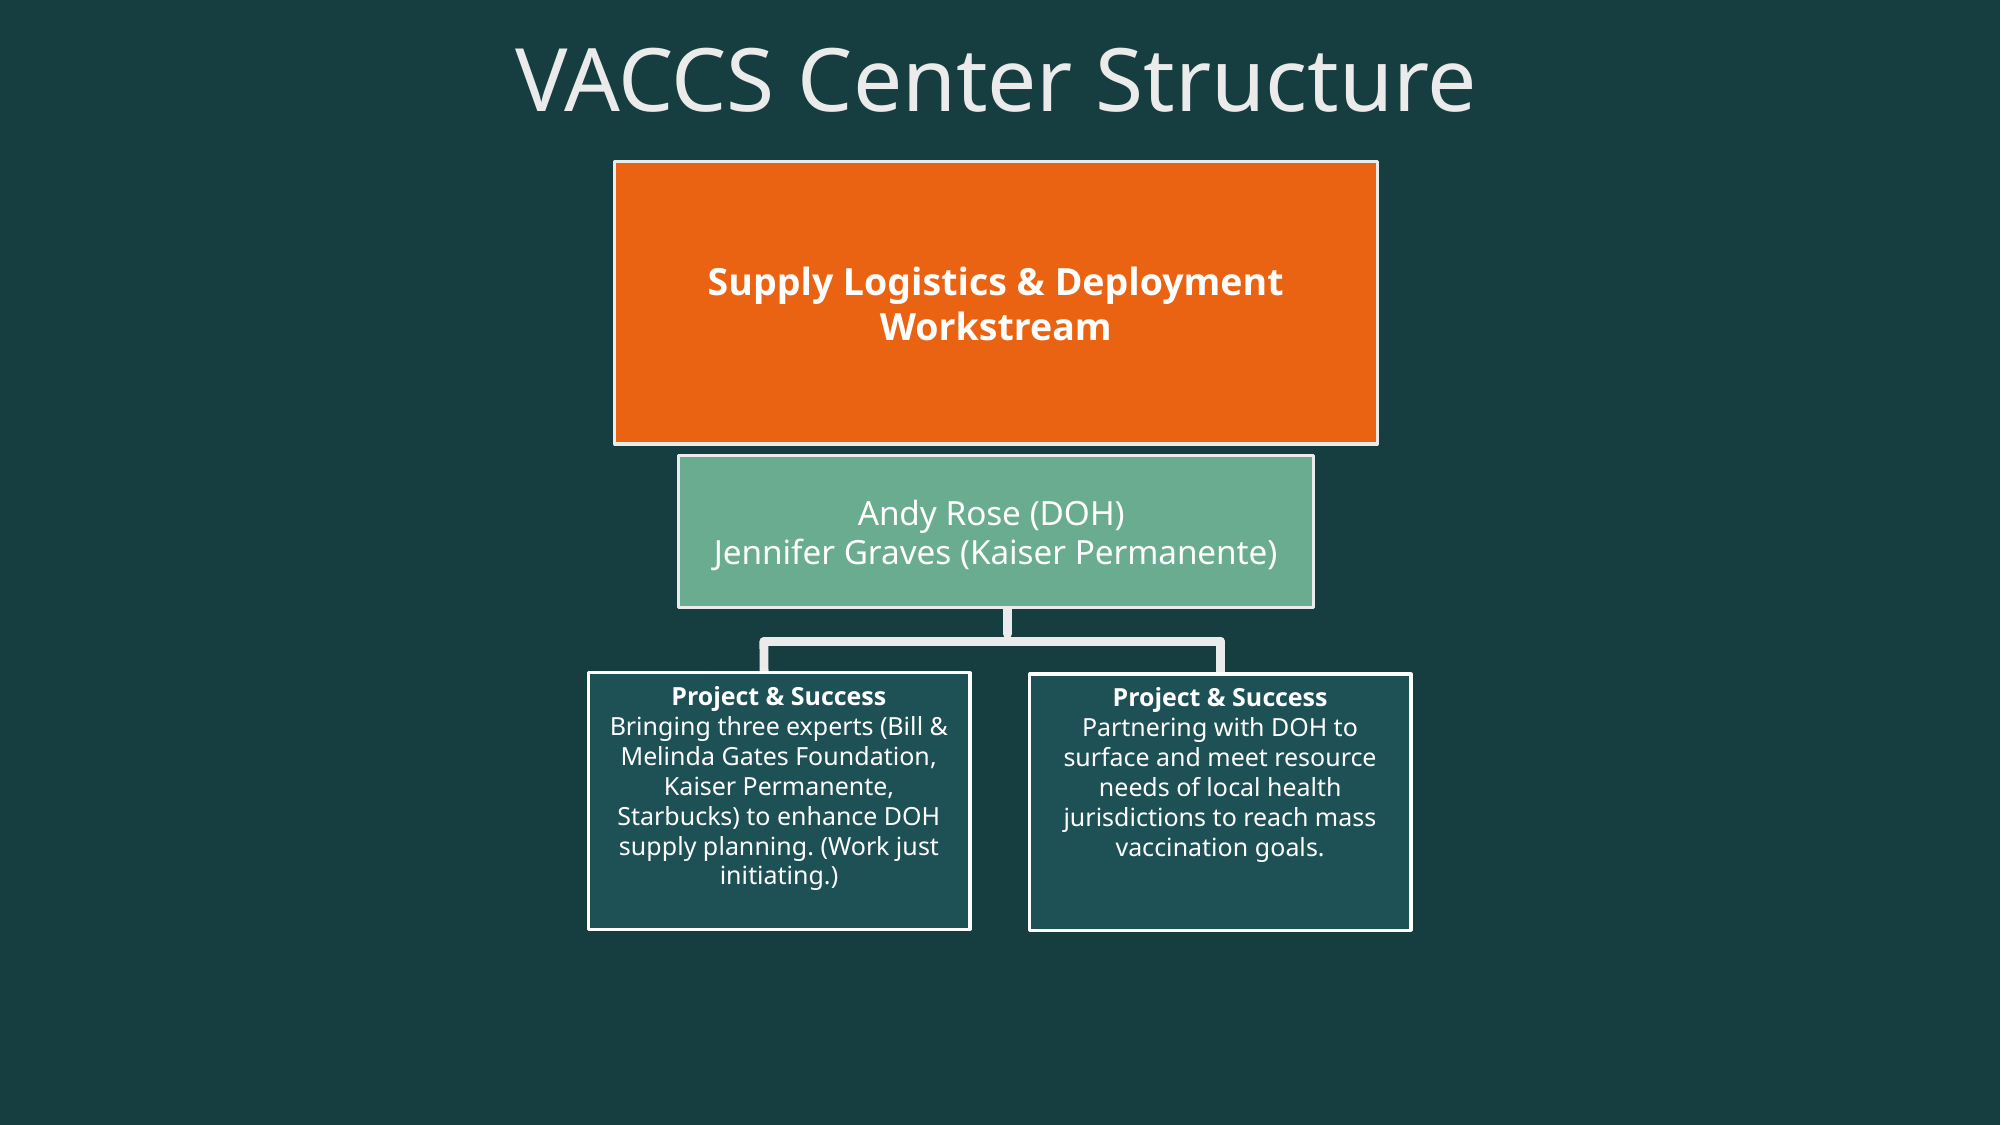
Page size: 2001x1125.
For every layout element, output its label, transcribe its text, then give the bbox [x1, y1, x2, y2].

text_box Project & Success Bringing three experts (Bill & Melinda Gates Foundation, Kaiser Permanente, Starbucks) to enhance DOH supply planning. (Work just initiating.) [587, 671, 972, 931]
text_box Andy Rose (DOH) Jennifer Graves (Kaiser Permanente) [677, 454, 1315, 609]
text_box Supply Logistics & Deployment Workstream [613, 160, 1379, 446]
title VACCS Center Structure [224, 16, 1768, 191]
text_box Project & Success Partnering with DOH to surface and meet resource needs of local health jurisdictions to reach mass vaccination goals. [1028, 672, 1413, 932]
